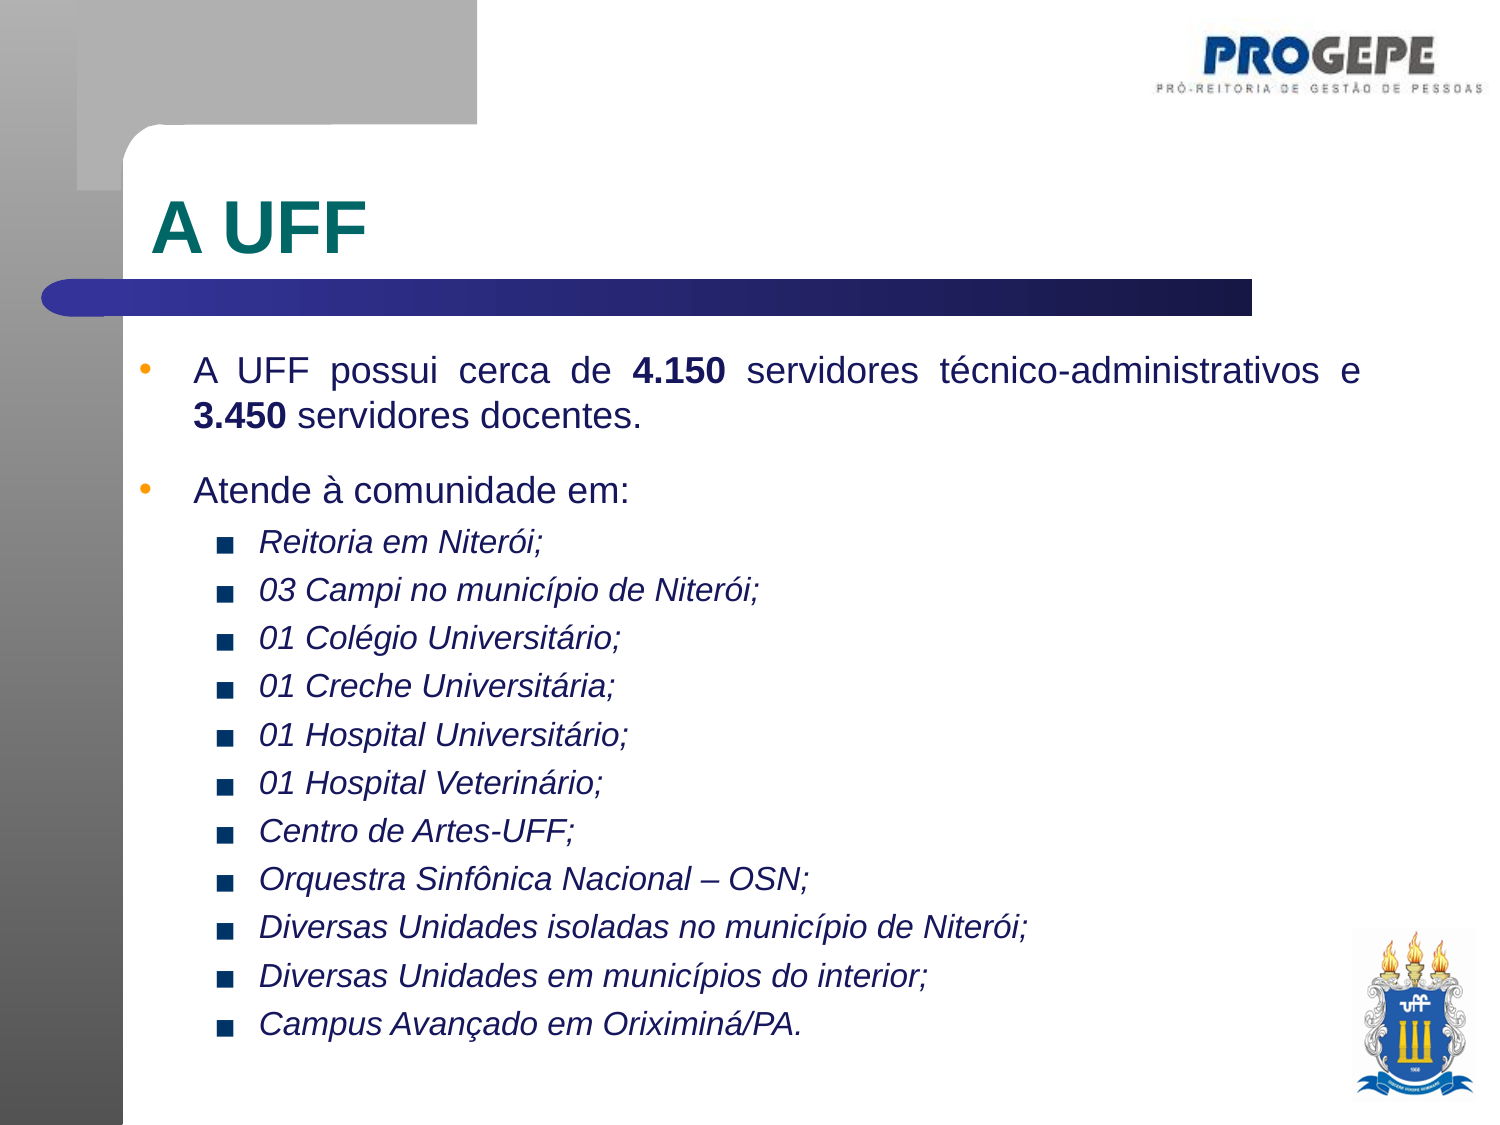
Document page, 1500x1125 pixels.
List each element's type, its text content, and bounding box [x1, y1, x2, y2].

text_box A UFF [135, 137, 1330, 278]
picture [1352, 928, 1476, 1102]
picture [1139, 18, 1500, 112]
text_box A UFF possui cerca de 4.150 servidores técnico-administrativos e 3.450 servidores docentes. Atende à comunidade em: Reitoria em Niterói; 03 Campi no município de Niterói; 01 Colégio Universitário; 01 Creche Universitária; 01 Hospital Universitário; 01 Hospital Veterinário; Centro de Artes-UFF; Orquestra Sinfônica Nacional – OSN; Diversas Unidades isoladas no município de Niterói; Diversas Unidades em municípios do interior; Campus Avançado em Oriximiná/PA. [123, 338, 1376, 1083]
